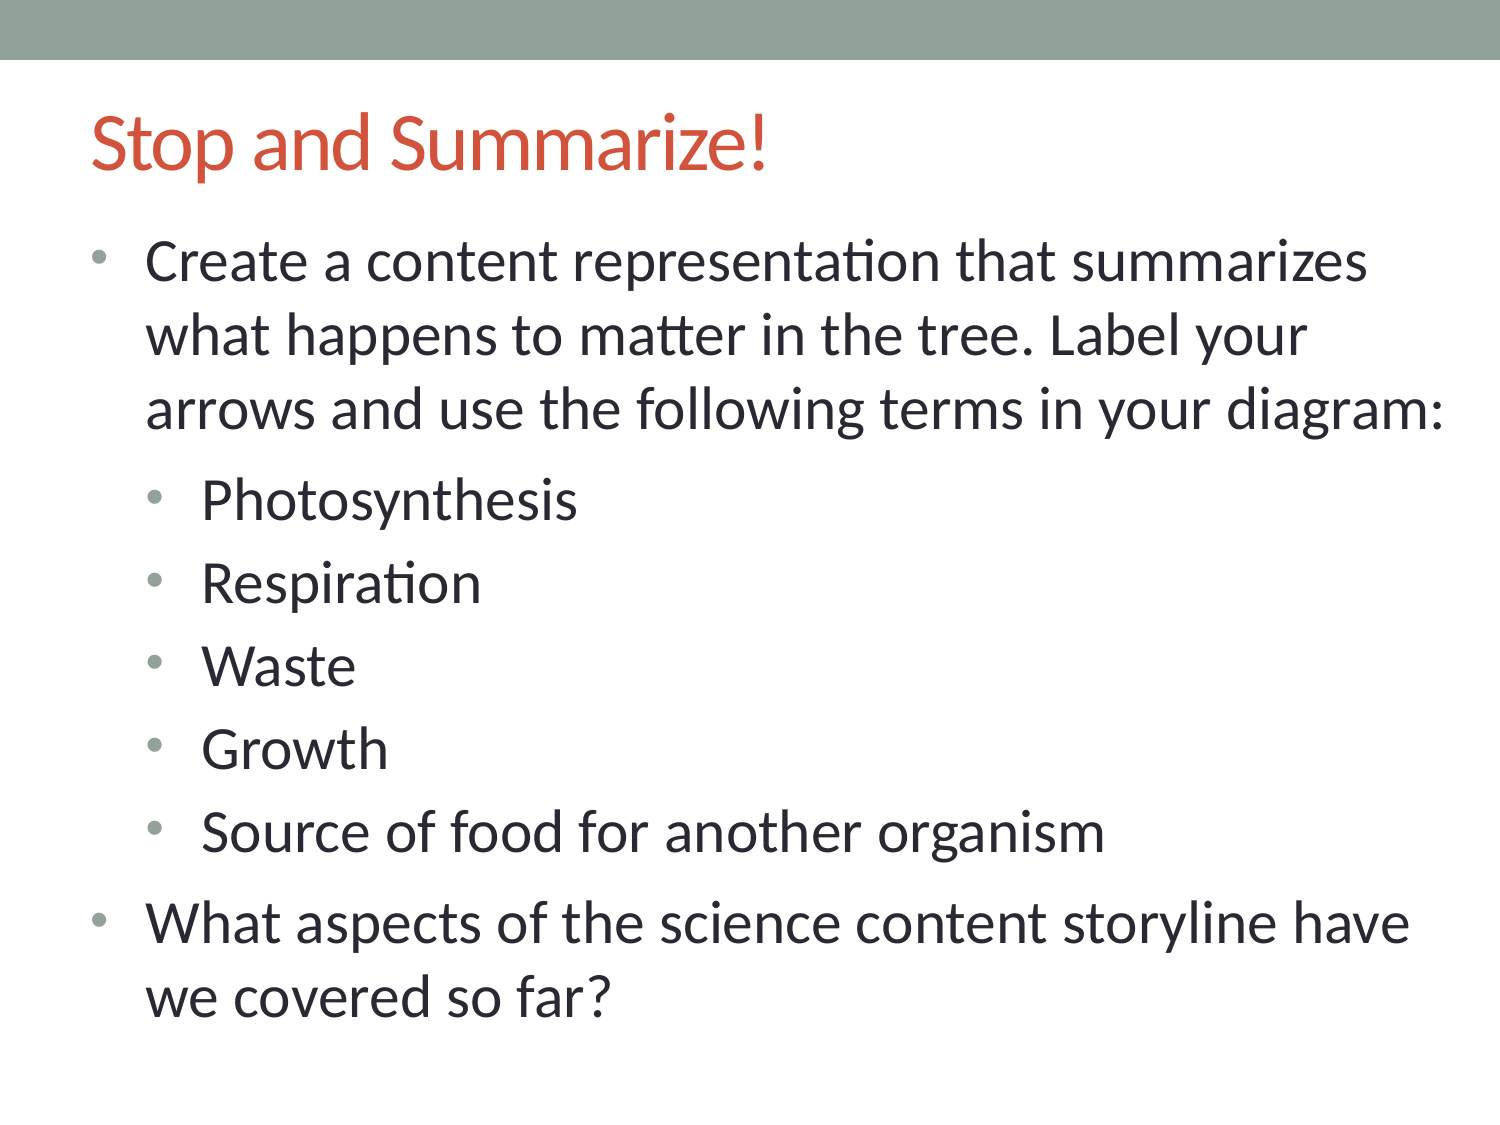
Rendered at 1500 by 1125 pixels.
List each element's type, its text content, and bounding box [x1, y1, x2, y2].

list Create a content representation that summarizes what happens to matter in the tree. Label your arrows and use the following terms in your diagram: Photosynthesis Respiration Waste Growth Source of food for another organism What aspects of the science content storyline have we covered so far? [75, 212, 1463, 1075]
title Stop and Summarize! [75, 62, 1425, 212]
